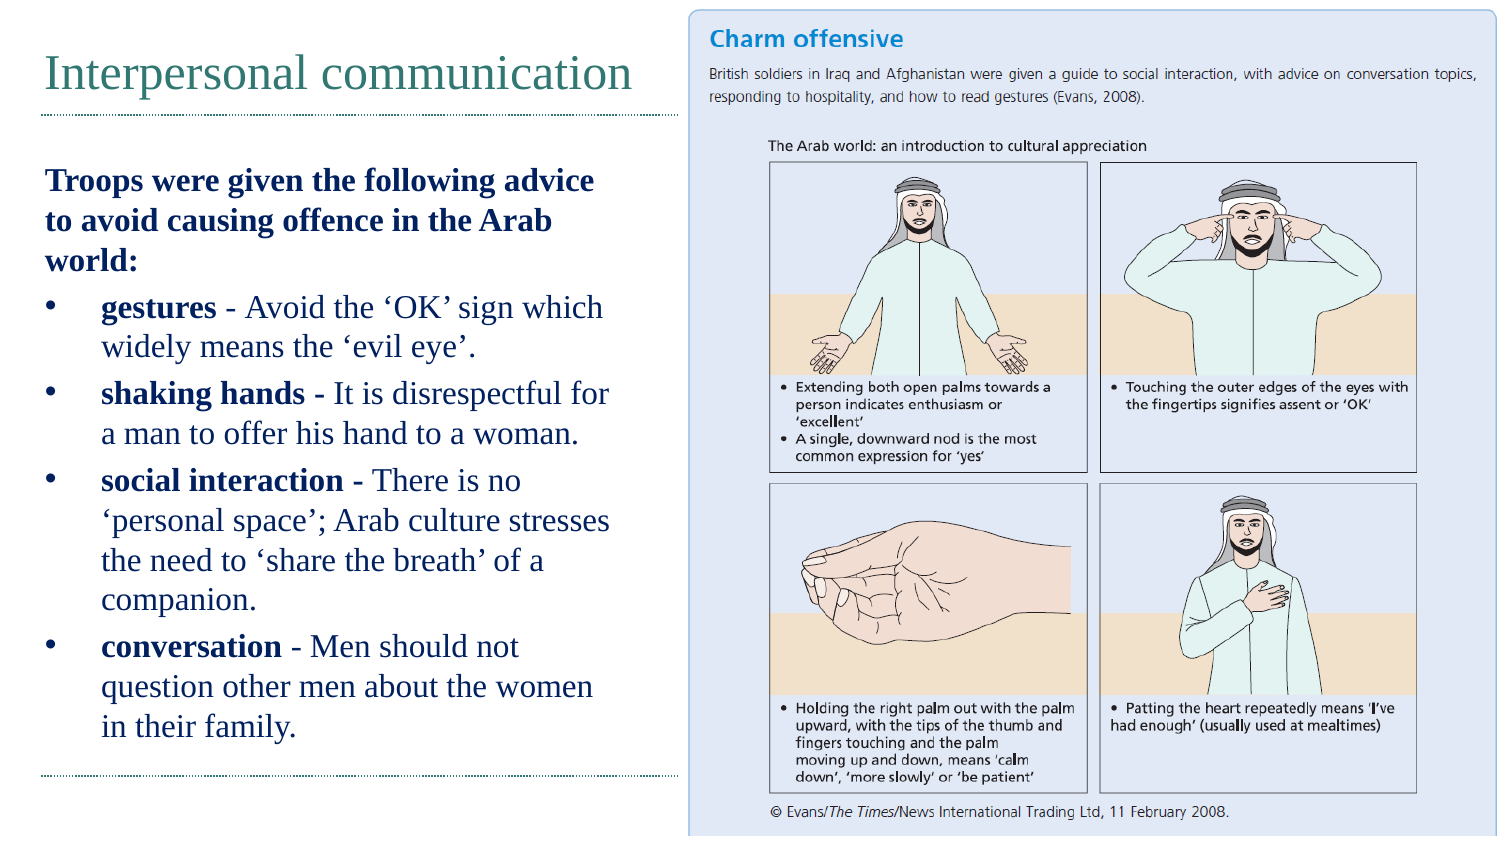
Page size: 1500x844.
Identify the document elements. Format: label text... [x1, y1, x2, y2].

picture [678, 0, 1500, 836]
text_box Troops were given the following advice to avoid causing offence in the Arab world: gestures - Avoid the ‘OK’ sign which widely means the ‘evil eye’. shaking hands - It is disrespectful for a man to offer his hand to a woman. social interaction - There is no ‘personal space’; Arab culture stresses the need to ‘share the breath’ of a companion. conversation - Men should not question other men about the women in their family. [29, 150, 632, 753]
title Interpersonal communication [29, 32, 673, 116]
